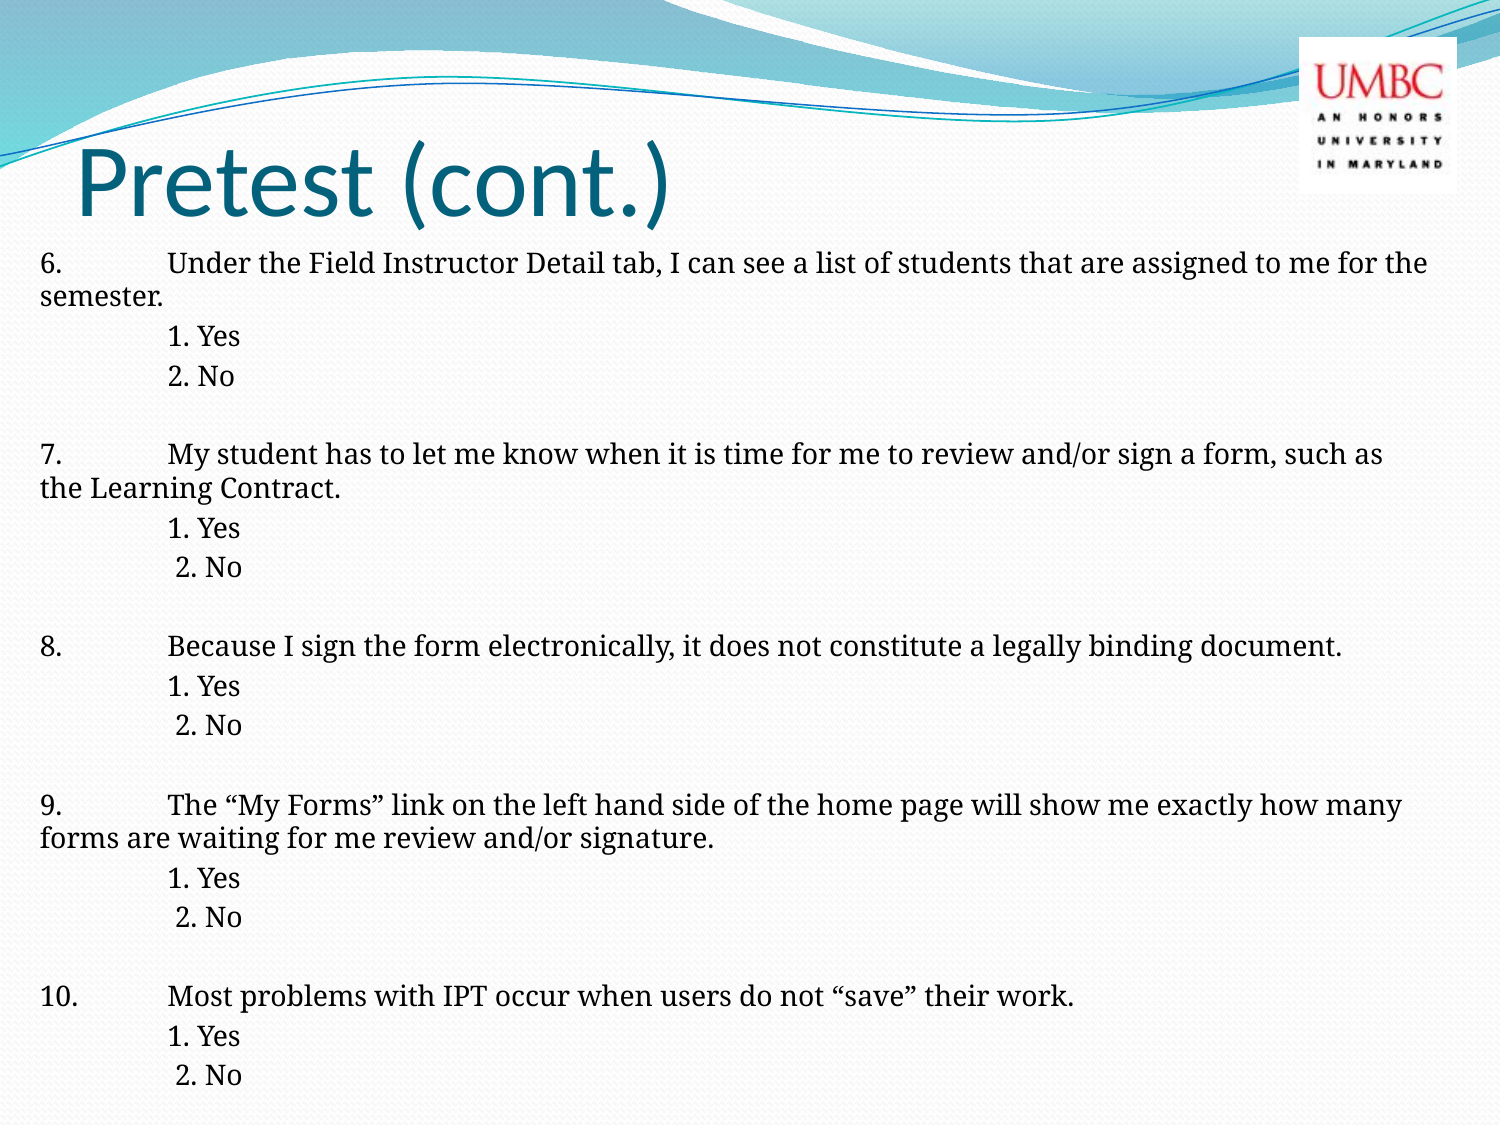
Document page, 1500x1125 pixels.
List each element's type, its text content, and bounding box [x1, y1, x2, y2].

list 6. Under the Field Instructor Detail tab, I can see a list of students that are assigned to me for the semester. 1. Yes 2. No 7. My student has to let me know when it is time for me to review and/or sign a form, such as the Learning Contract. 1. Yes 2. No 8. Because I sign the form electronically, it does not constitute a legally binding document. 1. Yes 2. No 9. The “My Forms” link on the left hand side of the home page will show me exactly how many forms are waiting for me review and/or signature. 1. Yes 2. No 10. Most problems with IPT occur when users do not “save” their work. 1. Yes 2. No [24, 237, 1475, 1100]
title Pretest (cont.) [75, 50, 1425, 237]
picture [1299, 37, 1457, 194]
